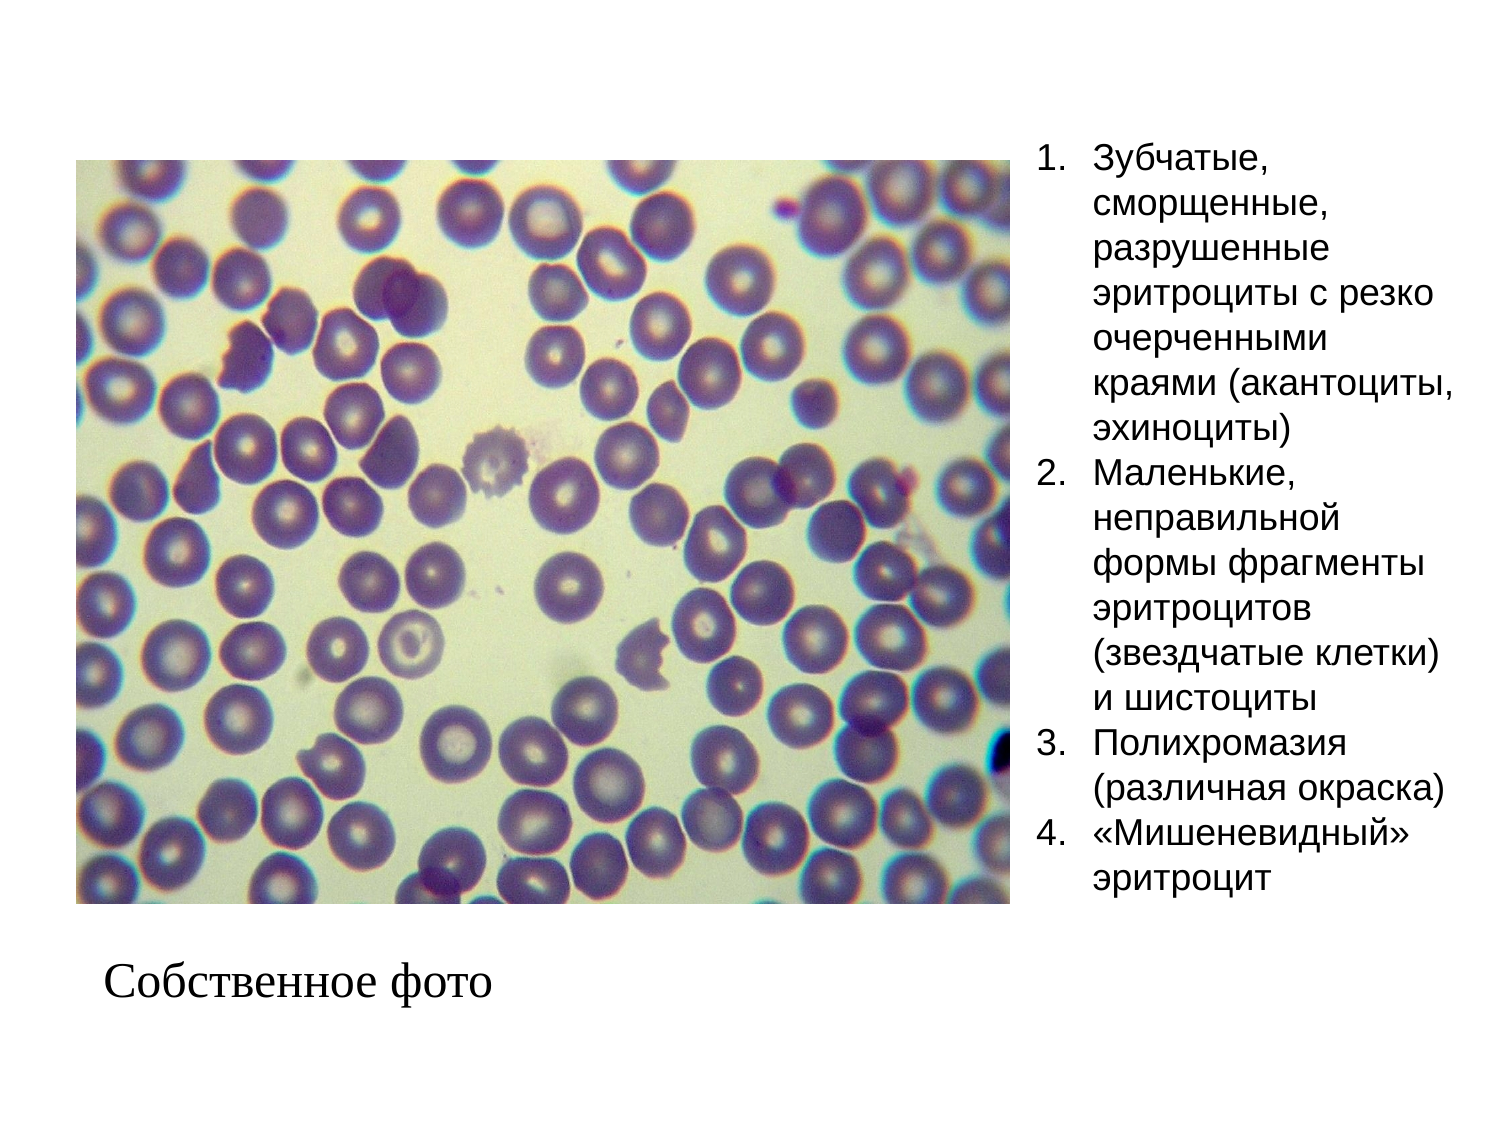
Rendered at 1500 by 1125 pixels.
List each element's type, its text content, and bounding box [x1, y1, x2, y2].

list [76, 160, 1011, 904]
text_box Зубчатые, сморщенные, разрушенные эритроциты с резко очерченными краями (акантоциты, эхиноциты) Маленькие, неправильной формы фрагменты эритроцитов (звездчатые клетки) и шистоциты Полихромазия (различная окраска) «Мишеневидный» эритроцит [1021, 125, 1471, 1041]
text_box Собственное фото [88, 940, 644, 1016]
